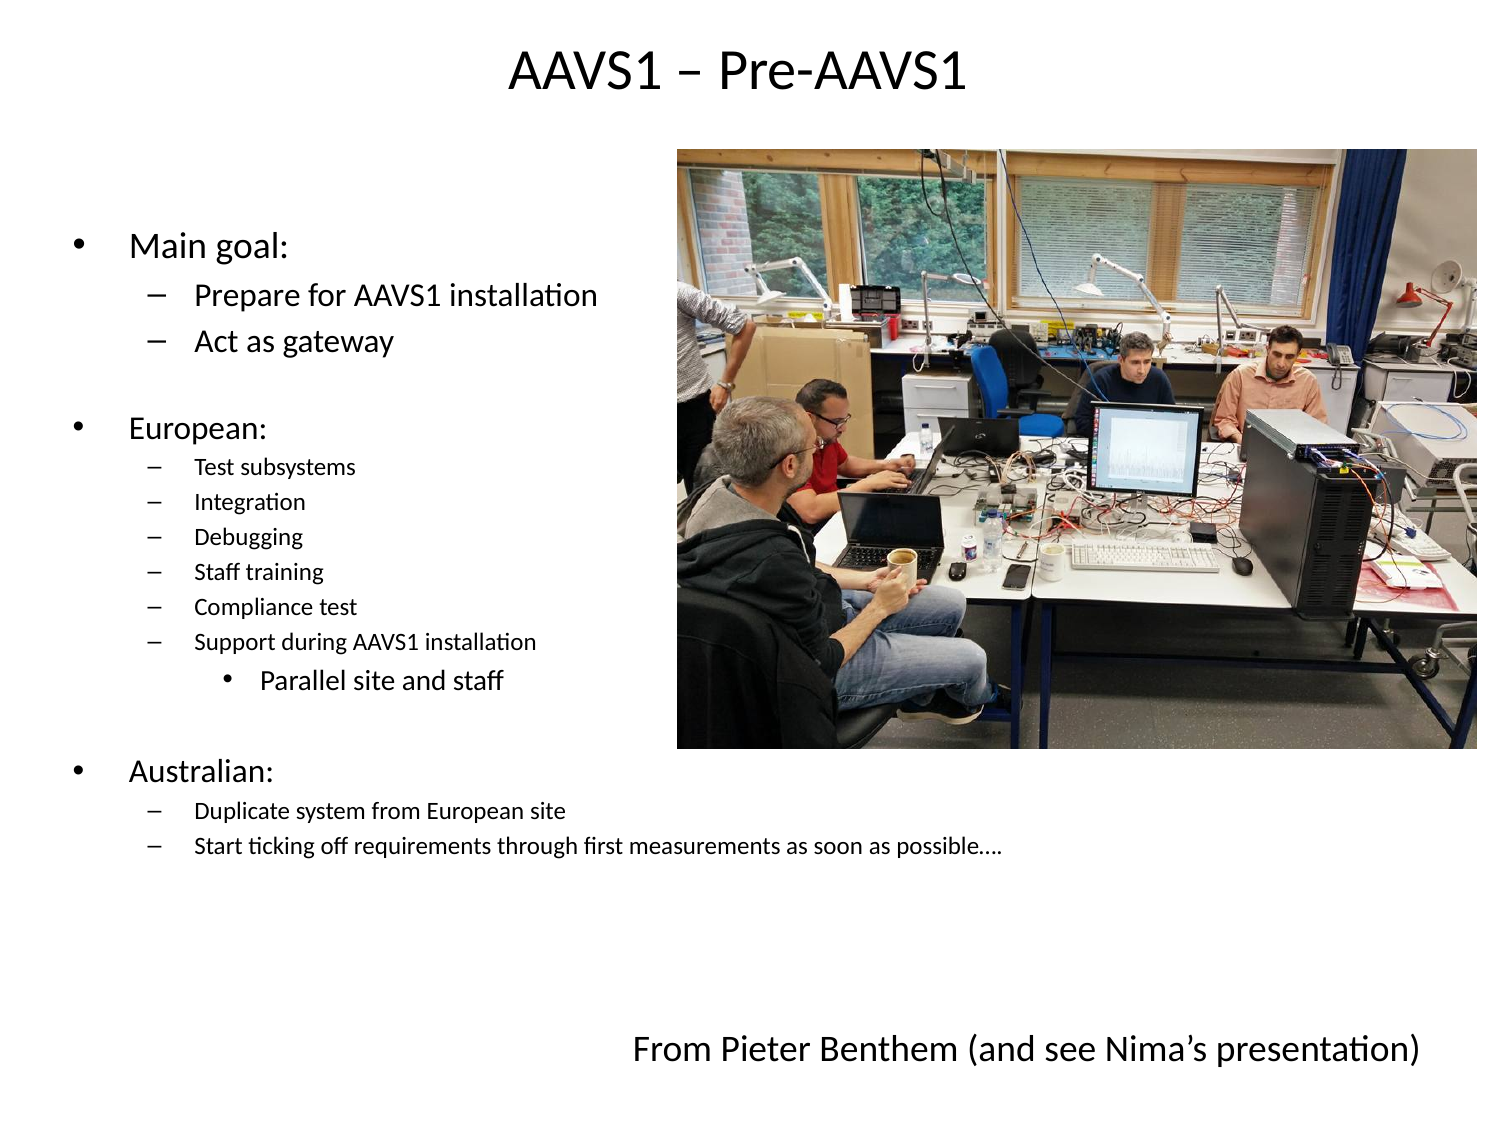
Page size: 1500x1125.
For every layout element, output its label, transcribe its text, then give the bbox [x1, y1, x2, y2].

text_box From Pieter Benthem (and see Nima’s presentation) [618, 1016, 1437, 1077]
title AAVS1 – Pre-AAVS1 [120, 0, 1357, 132]
list Main goal: Prepare for AAVS1 installation Act as gateway European: Test subsystems Integration Debugging Staff training Compliance test Support during AAVS1 installation Parallel site and staff Australian: Duplicate system from European site Start ticking off requirements through first measurements as soon as possible…. [57, 213, 1404, 1017]
picture [677, 149, 1477, 749]
